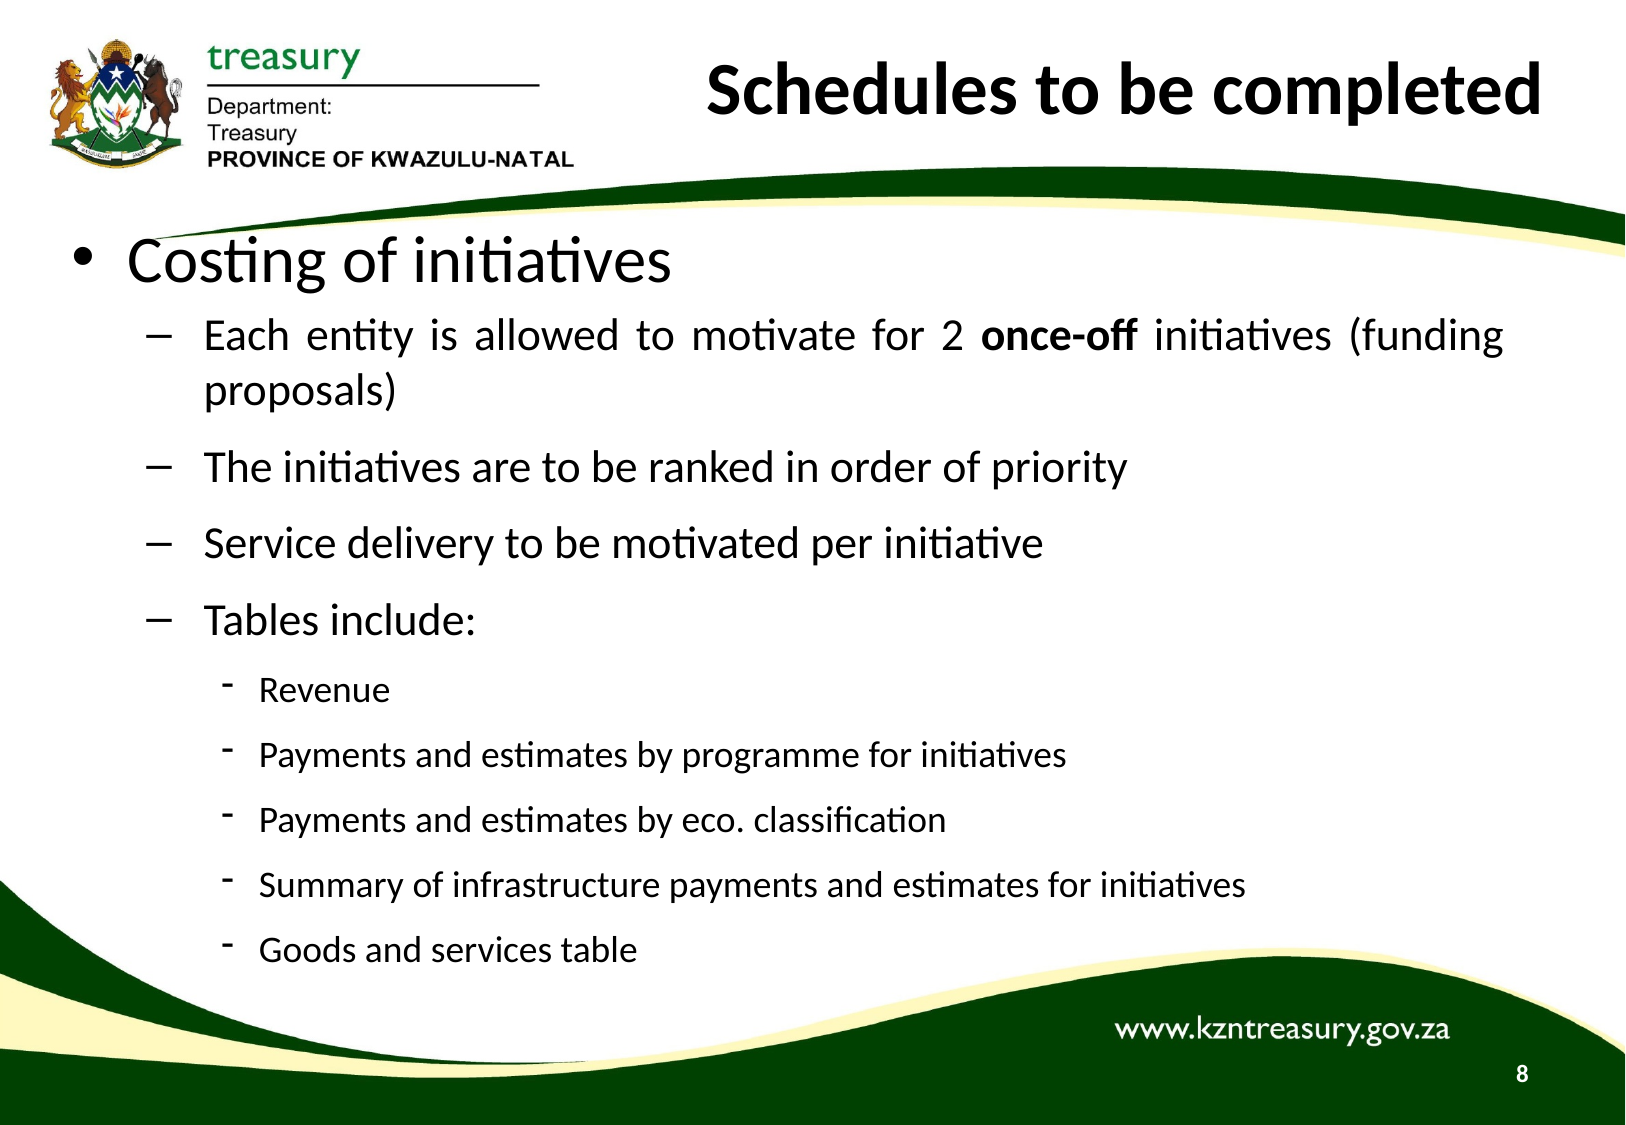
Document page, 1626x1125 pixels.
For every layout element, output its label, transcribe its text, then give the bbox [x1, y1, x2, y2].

picture [0, 0, 1626, 1125]
title Schedules to be completed [552, 30, 1625, 138]
slide_number 8 [1164, 1042, 1544, 1103]
list Costing of initiatives Each entity is allowed to motivate for 2 once-off initiatives (funding proposals) The initiatives are to be ranked in order of priority Service delivery to be motivated per initiative Tables include: Revenue Payments and estimates by programme for initiatives Payments and estimates by eco. classification Summary of infrastructure payments and estimates for initiatives Goods and services table [56, 207, 1520, 988]
